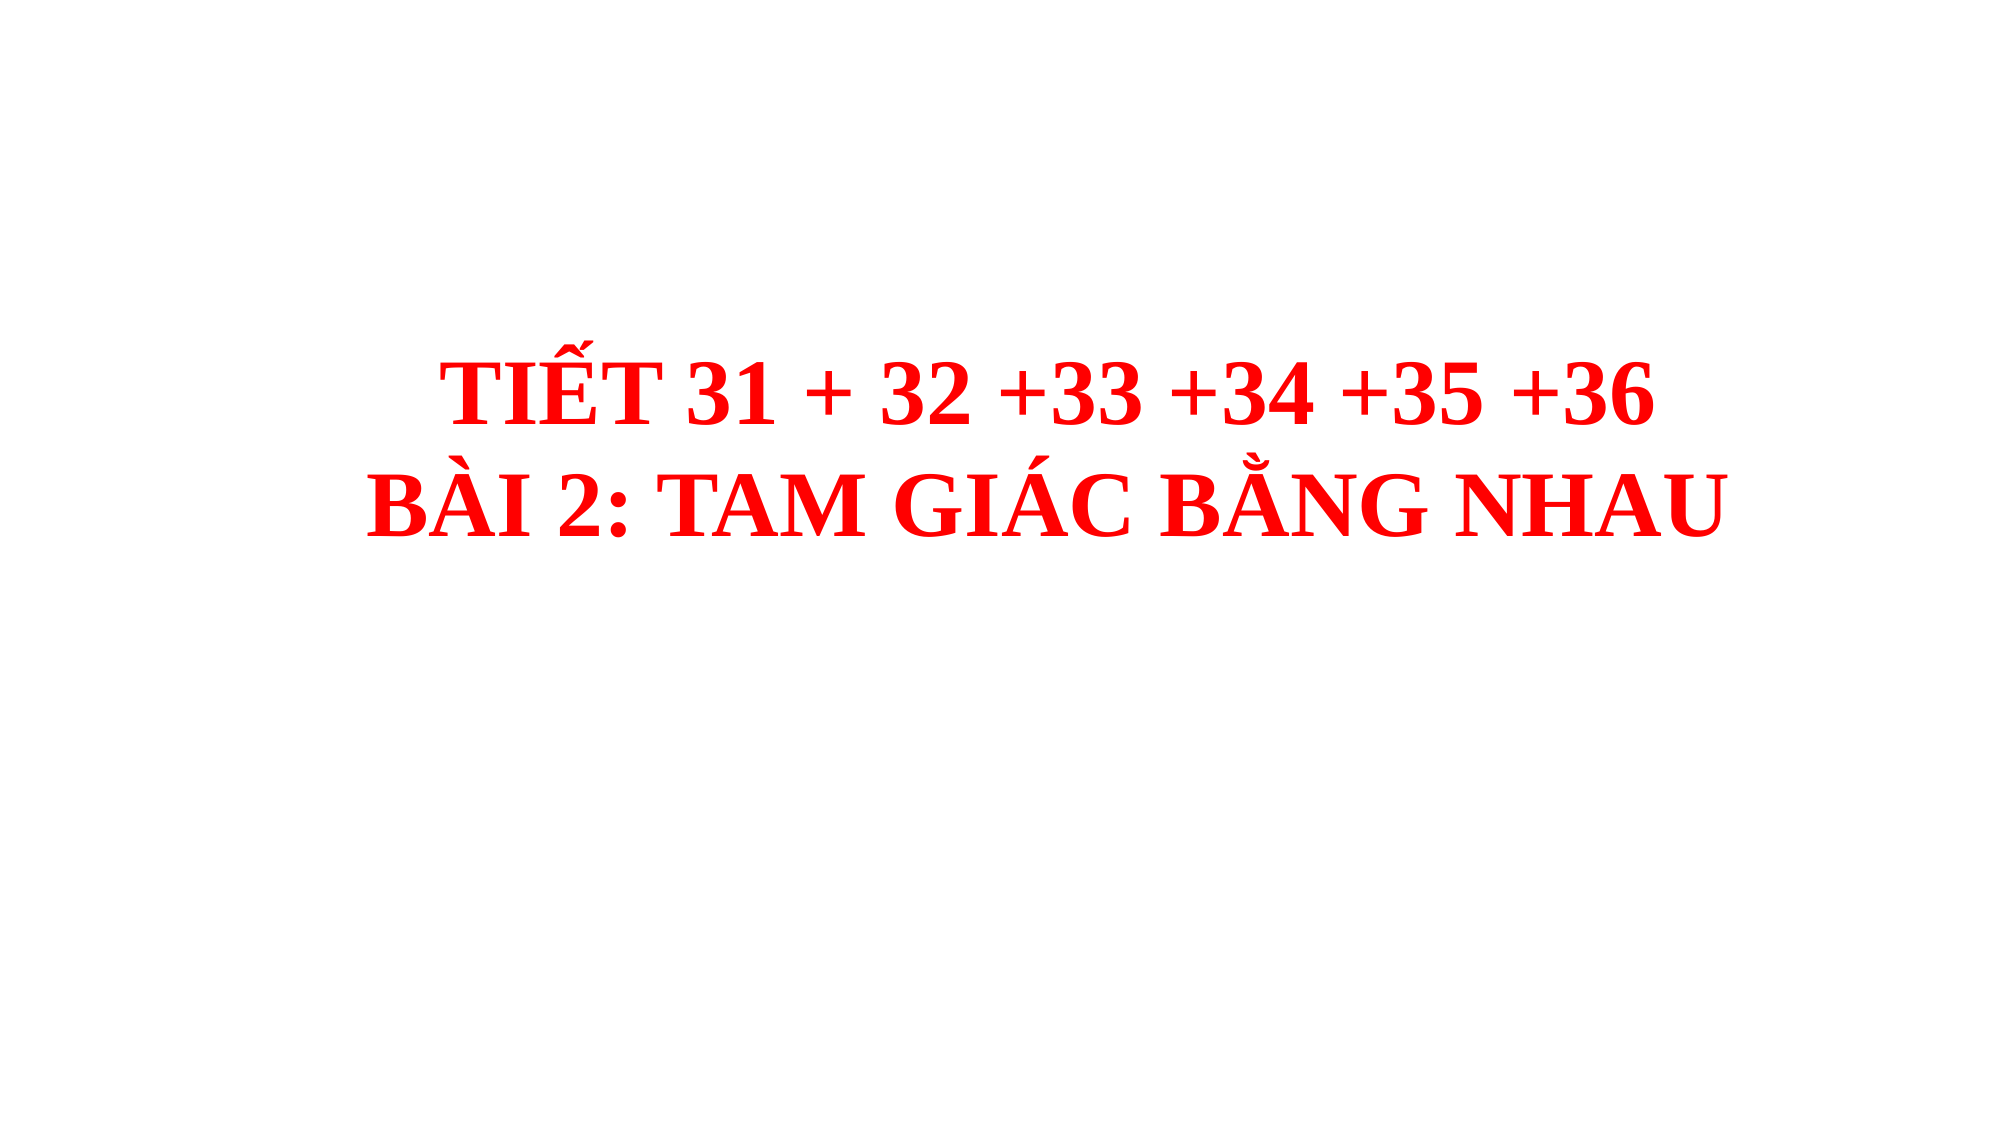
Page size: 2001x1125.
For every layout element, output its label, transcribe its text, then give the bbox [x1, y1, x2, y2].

text_box TIẾT 31 + 32 +33 +34 +35 +36 BÀI 2: TAM GIÁC BẰNG NHAU [260, 324, 1838, 562]
